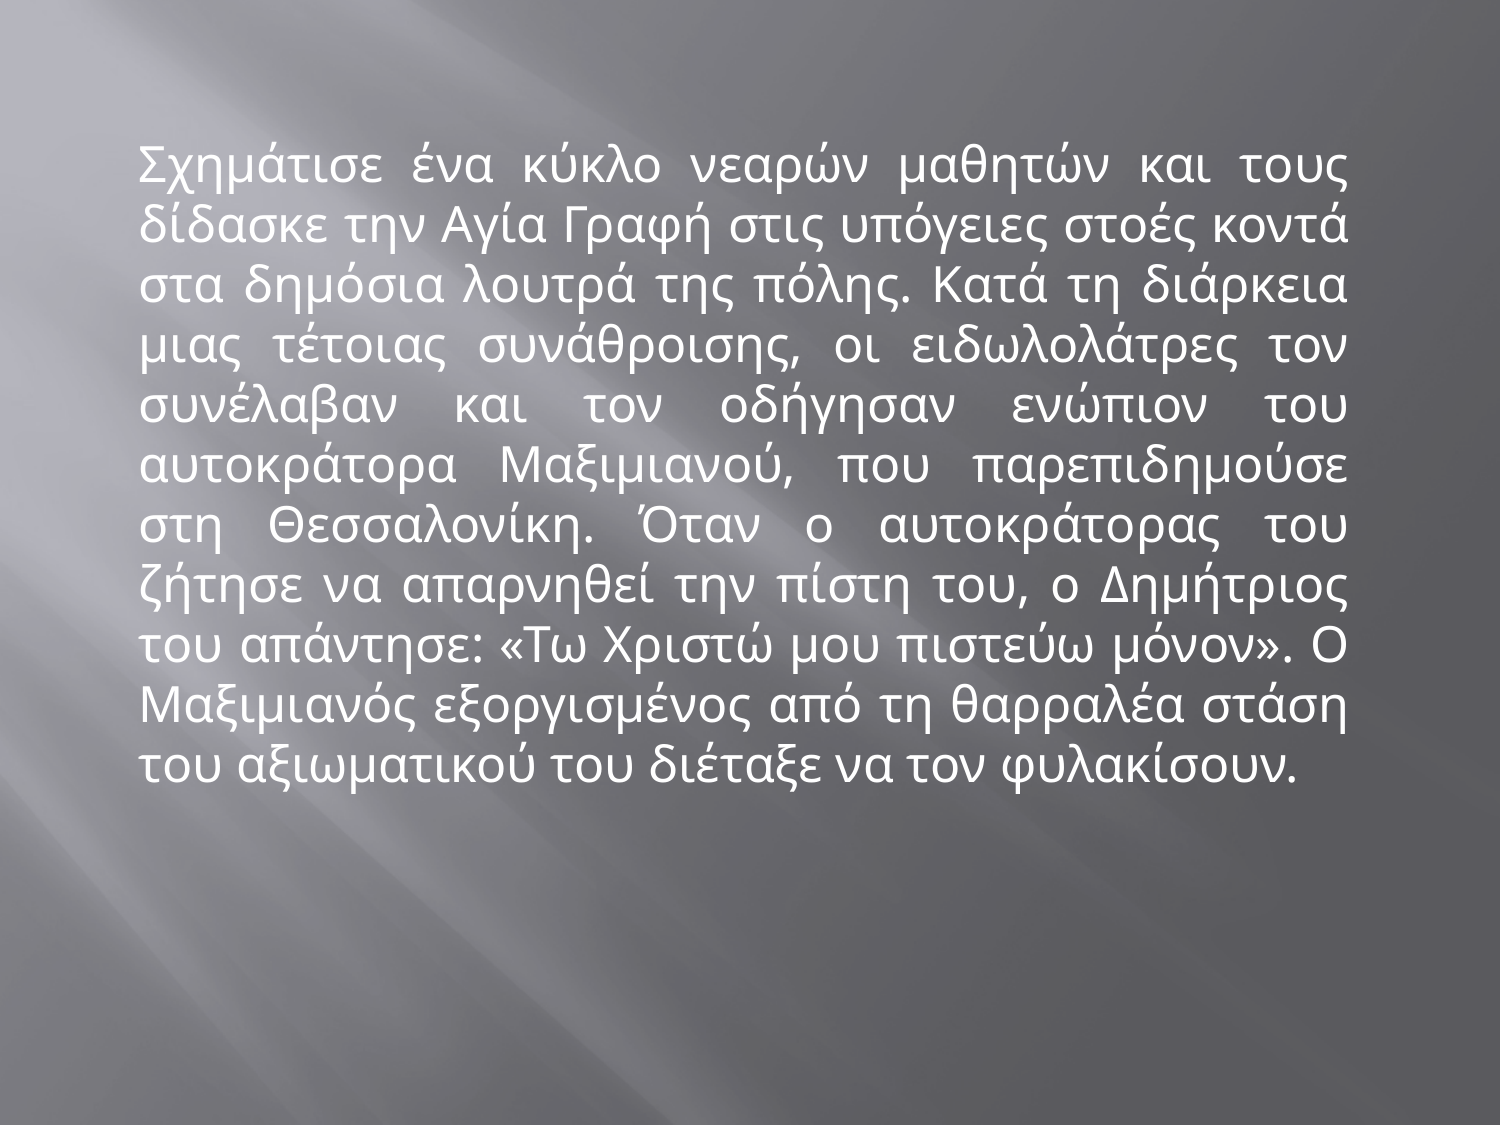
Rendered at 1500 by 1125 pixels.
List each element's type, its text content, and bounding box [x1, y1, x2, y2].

text_box Σχημάτισε ένα κύκλο νεαρών μαθητών και τους δίδασκε την Αγία Γραφή στις υπόγειες στοές κοντά στα δημόσια λουτρά της πόλης. Κατά τη διάρκεια μιας τέτοιας συνάθροισης, οι ειδωλολάτρες τον συνέλαβαν και τον οδήγησαν ενώπιον του αυτοκράτορα Μαξιμιανού, που παρεπιδημούσε στη Θεσσαλονίκη. Όταν ο αυτοκράτορας του ζήτησε να απαρνηθεί την πίστη του, ο Δημήτριος του απάντησε: «Τω Χριστώ μου πιστεύω μόνον». Ο Μαξιμιανός εξοργισμένος από τη θαρραλέα στάση του αξιωματικού του διέταξε να τον φυλακίσουν. [123, 125, 1365, 801]
